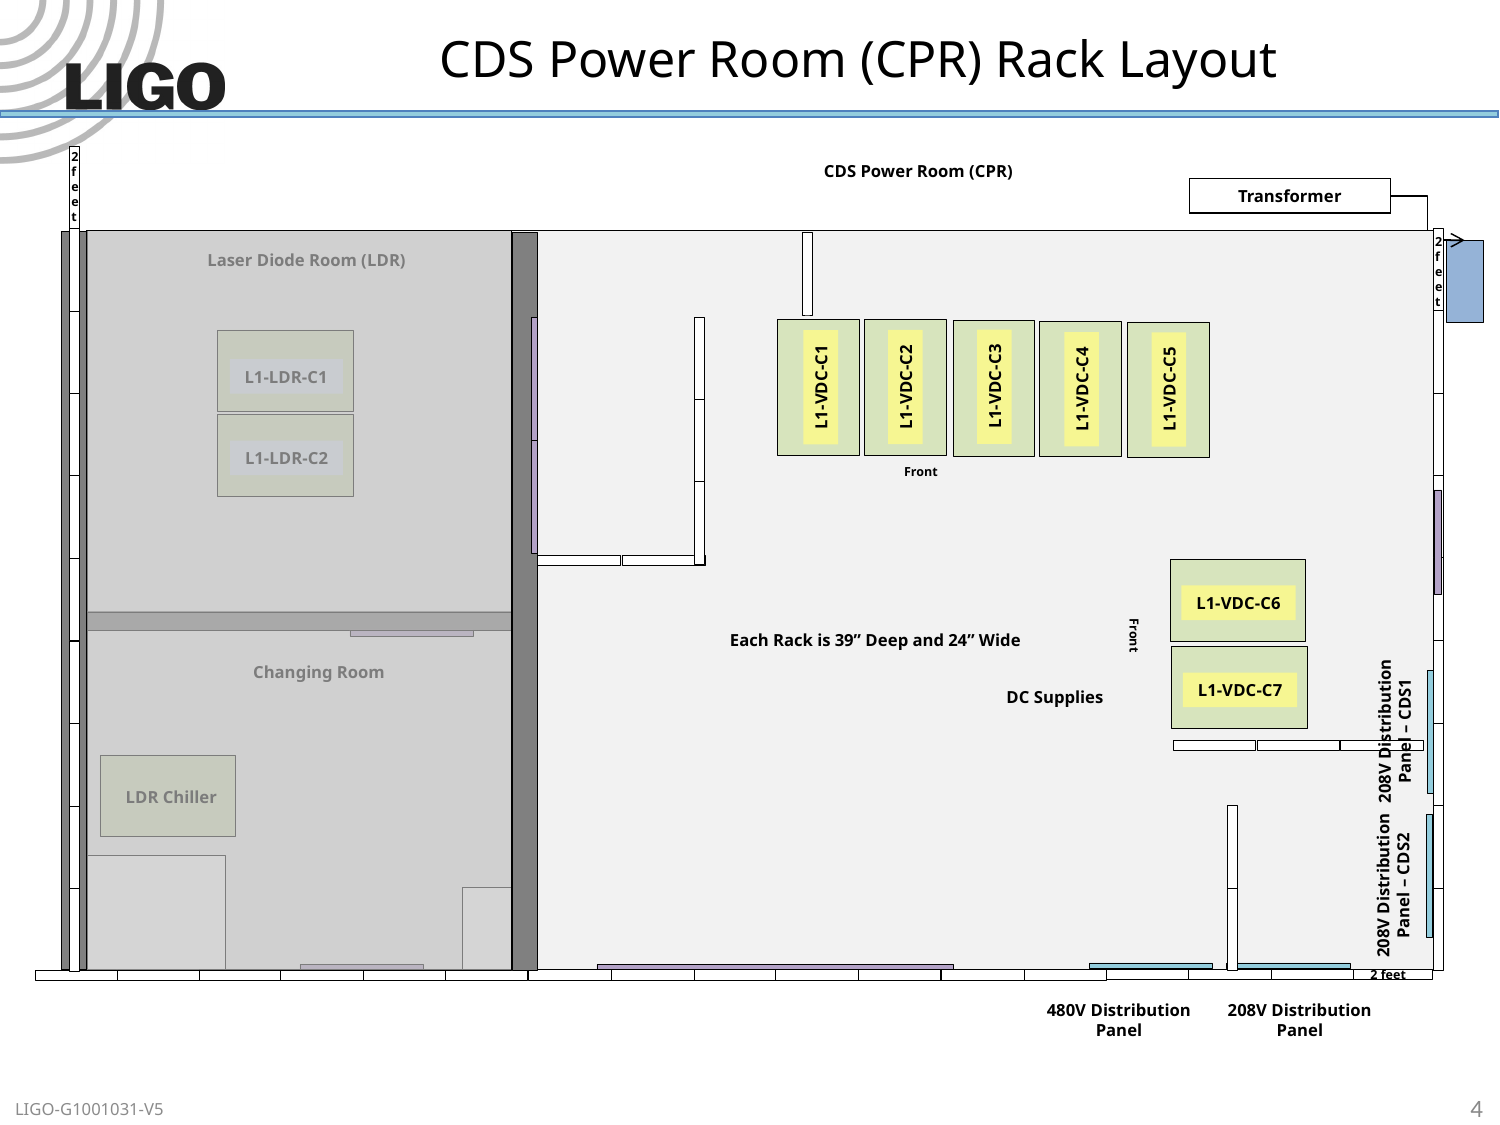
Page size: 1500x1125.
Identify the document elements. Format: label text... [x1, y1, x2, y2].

picture [0, 118, 225, 164]
title CDS Power Room (CPR) Rack Layout [217, 1, 1500, 114]
slide_number 4 [1388, 1090, 1499, 1125]
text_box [34, 141, 1484, 1049]
picture [0, 0, 225, 110]
slide_number LIGO-G1001031-V5 [0, 1093, 209, 1125]
